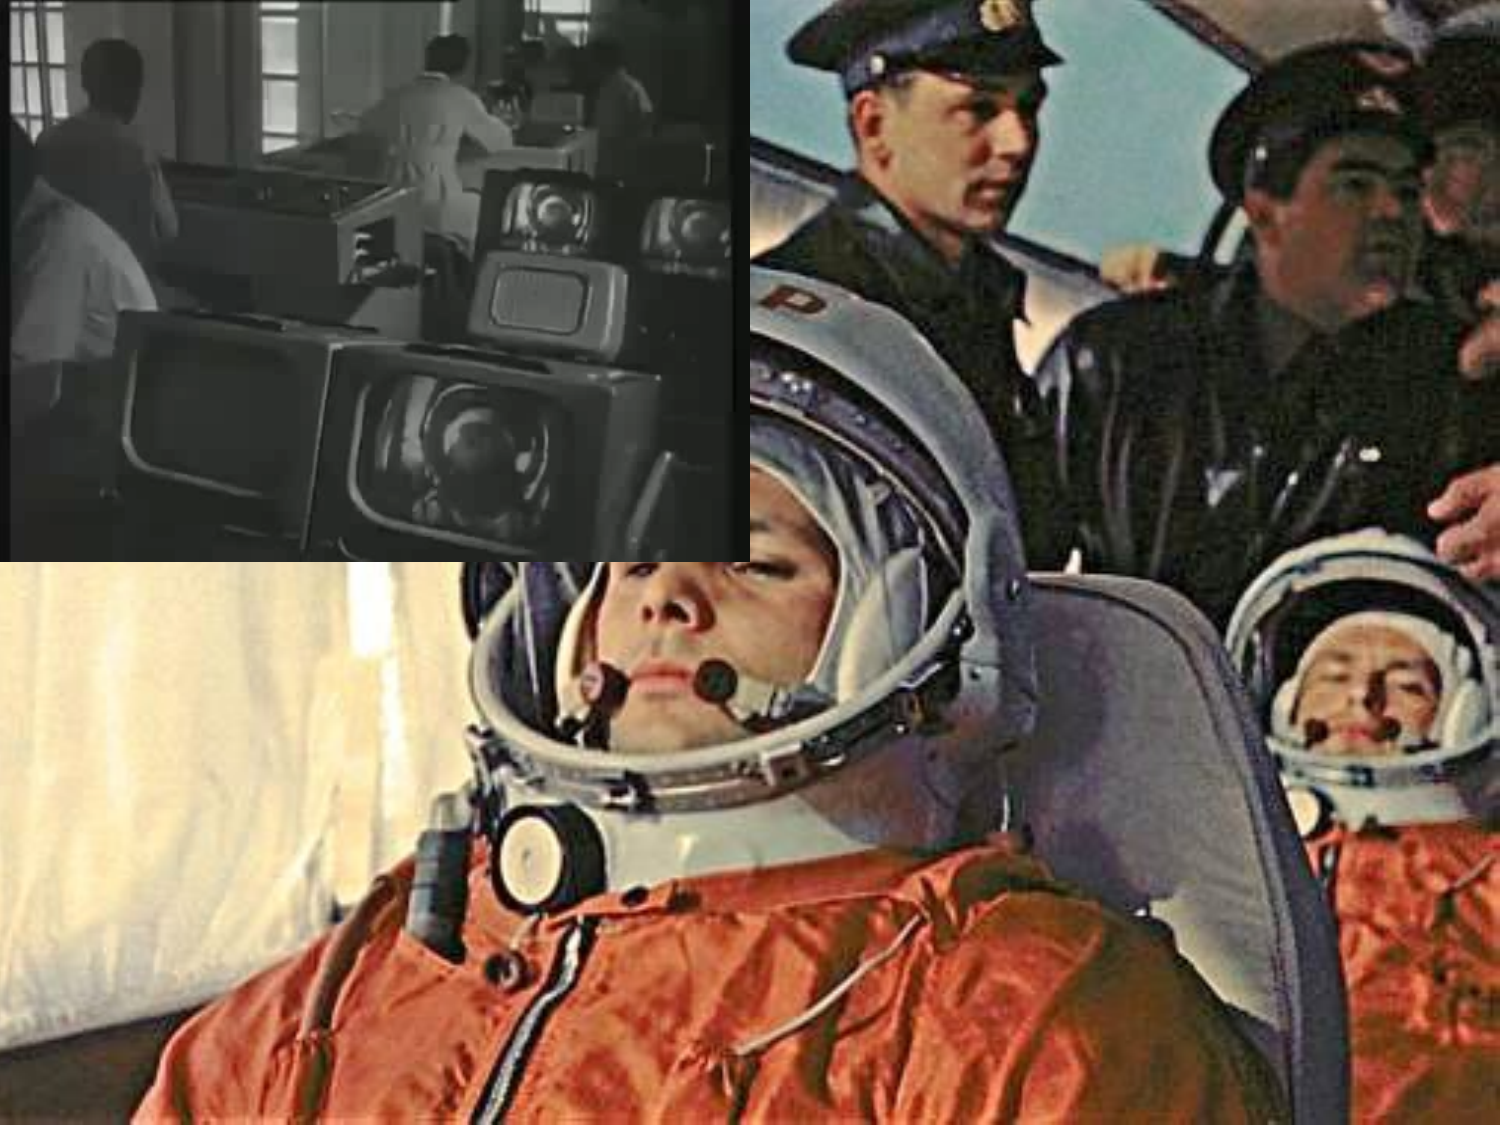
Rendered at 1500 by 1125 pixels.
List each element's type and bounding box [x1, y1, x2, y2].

picture [0, 0, 1500, 1125]
text_box [0, 0, 751, 563]
